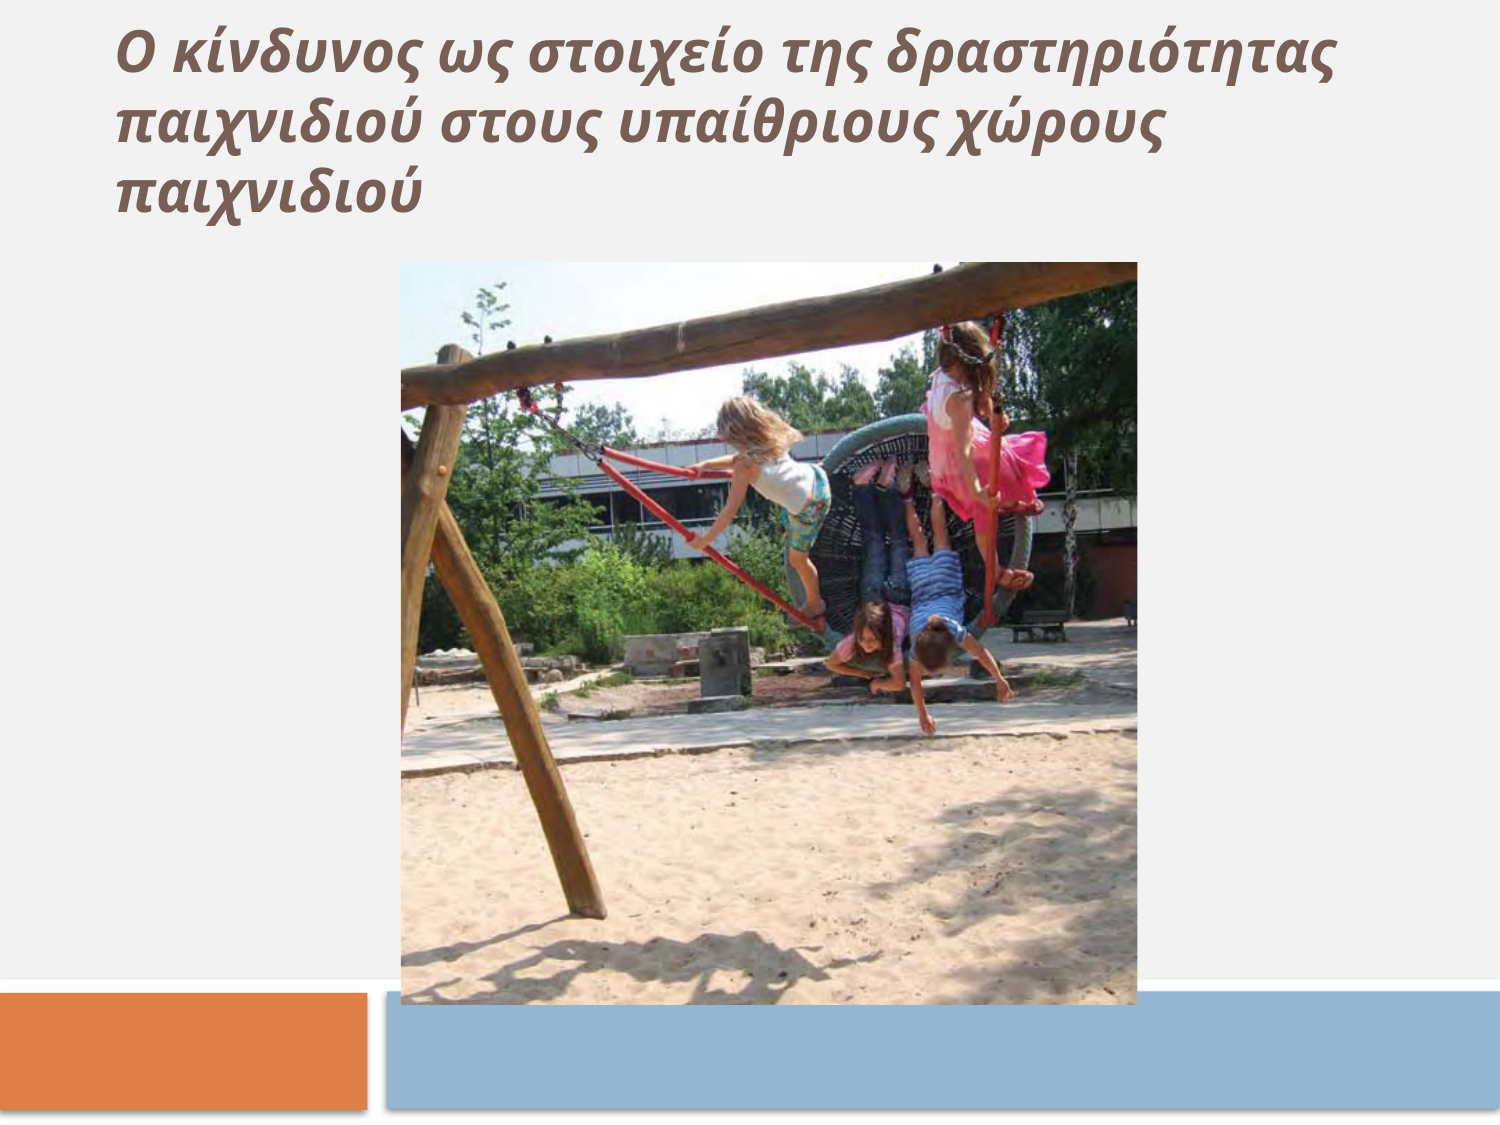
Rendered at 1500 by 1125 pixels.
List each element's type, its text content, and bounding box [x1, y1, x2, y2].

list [400, 262, 1138, 1006]
title Ο κίνδυνος ως στοιχείο της δραστηριότητας παιχνιδιού στους υπαίθριους χώρους παιχνιδιού [99, 37, 1438, 200]
